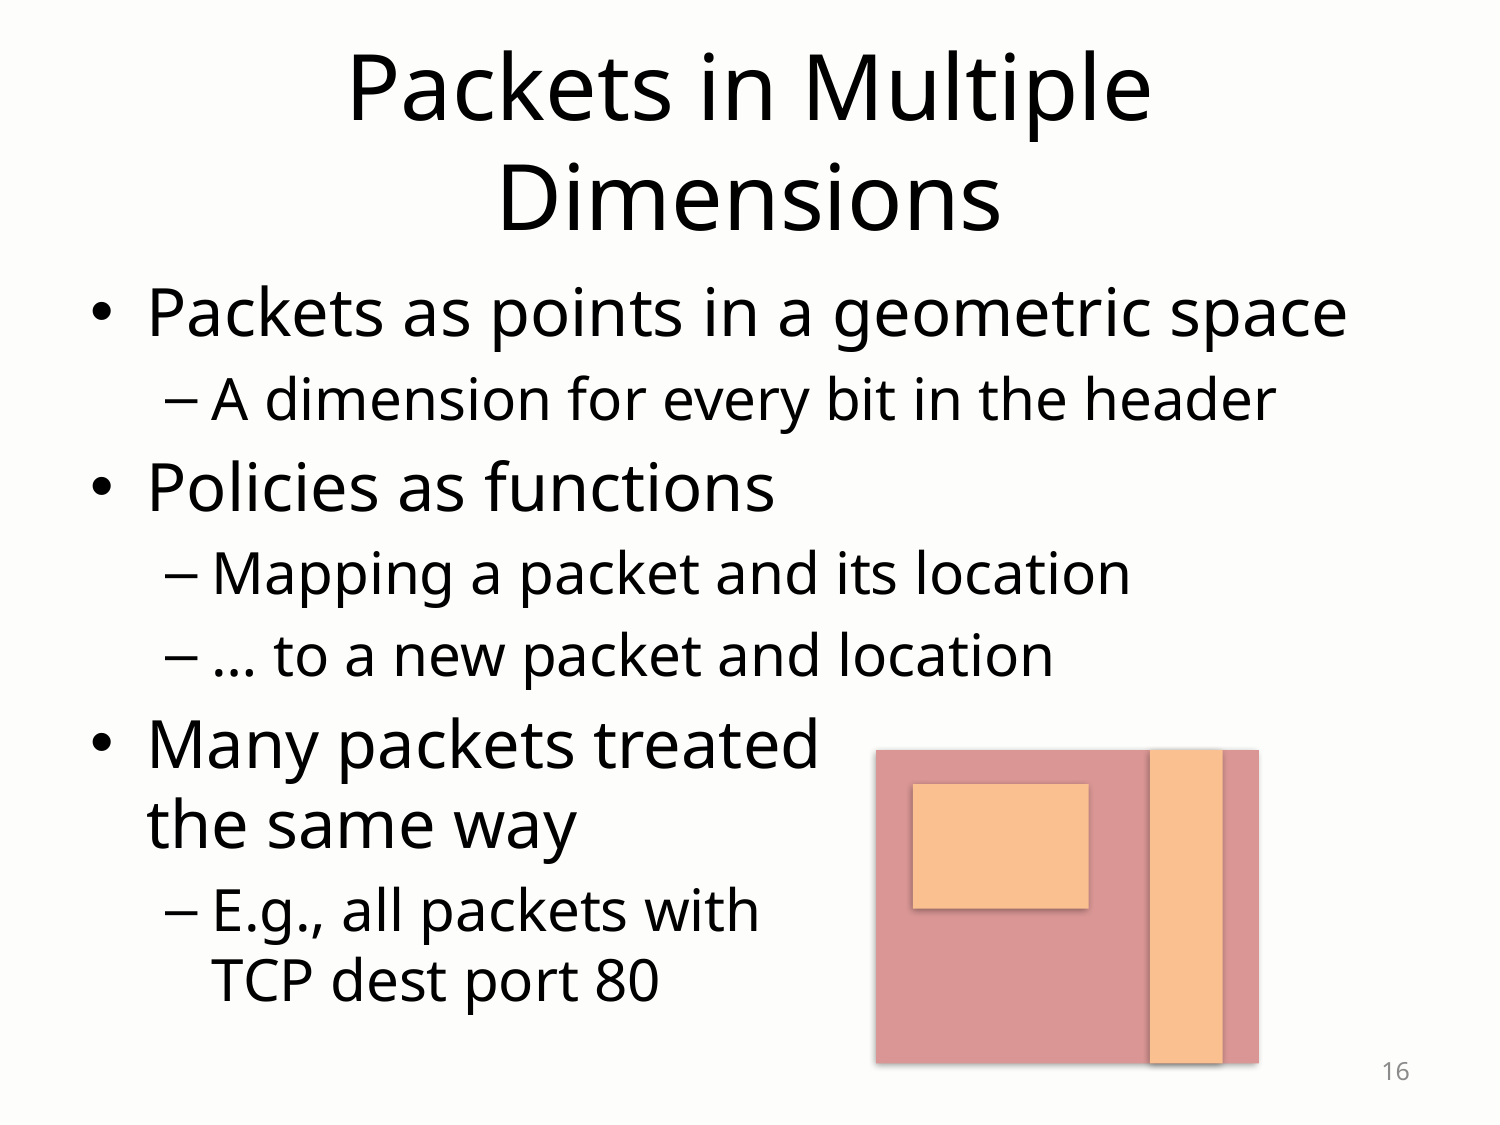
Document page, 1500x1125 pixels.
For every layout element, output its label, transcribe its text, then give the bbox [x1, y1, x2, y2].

text_box [1148, 748, 1225, 1065]
text_box [1225, 748, 1261, 1065]
text_box [874, 748, 1147, 1065]
title Packets in Multiple Dimensions [75, 45, 1425, 233]
slide_number 16 [1074, 1042, 1425, 1103]
list Packets as points in a geometric space A dimension for every bit in the header Policies as functions Mapping a packet and its location … to a new packet and location Many packets treated the same way E.g., all packets with TCP dest port 80 [75, 262, 1425, 1103]
text_box [911, 782, 1091, 911]
